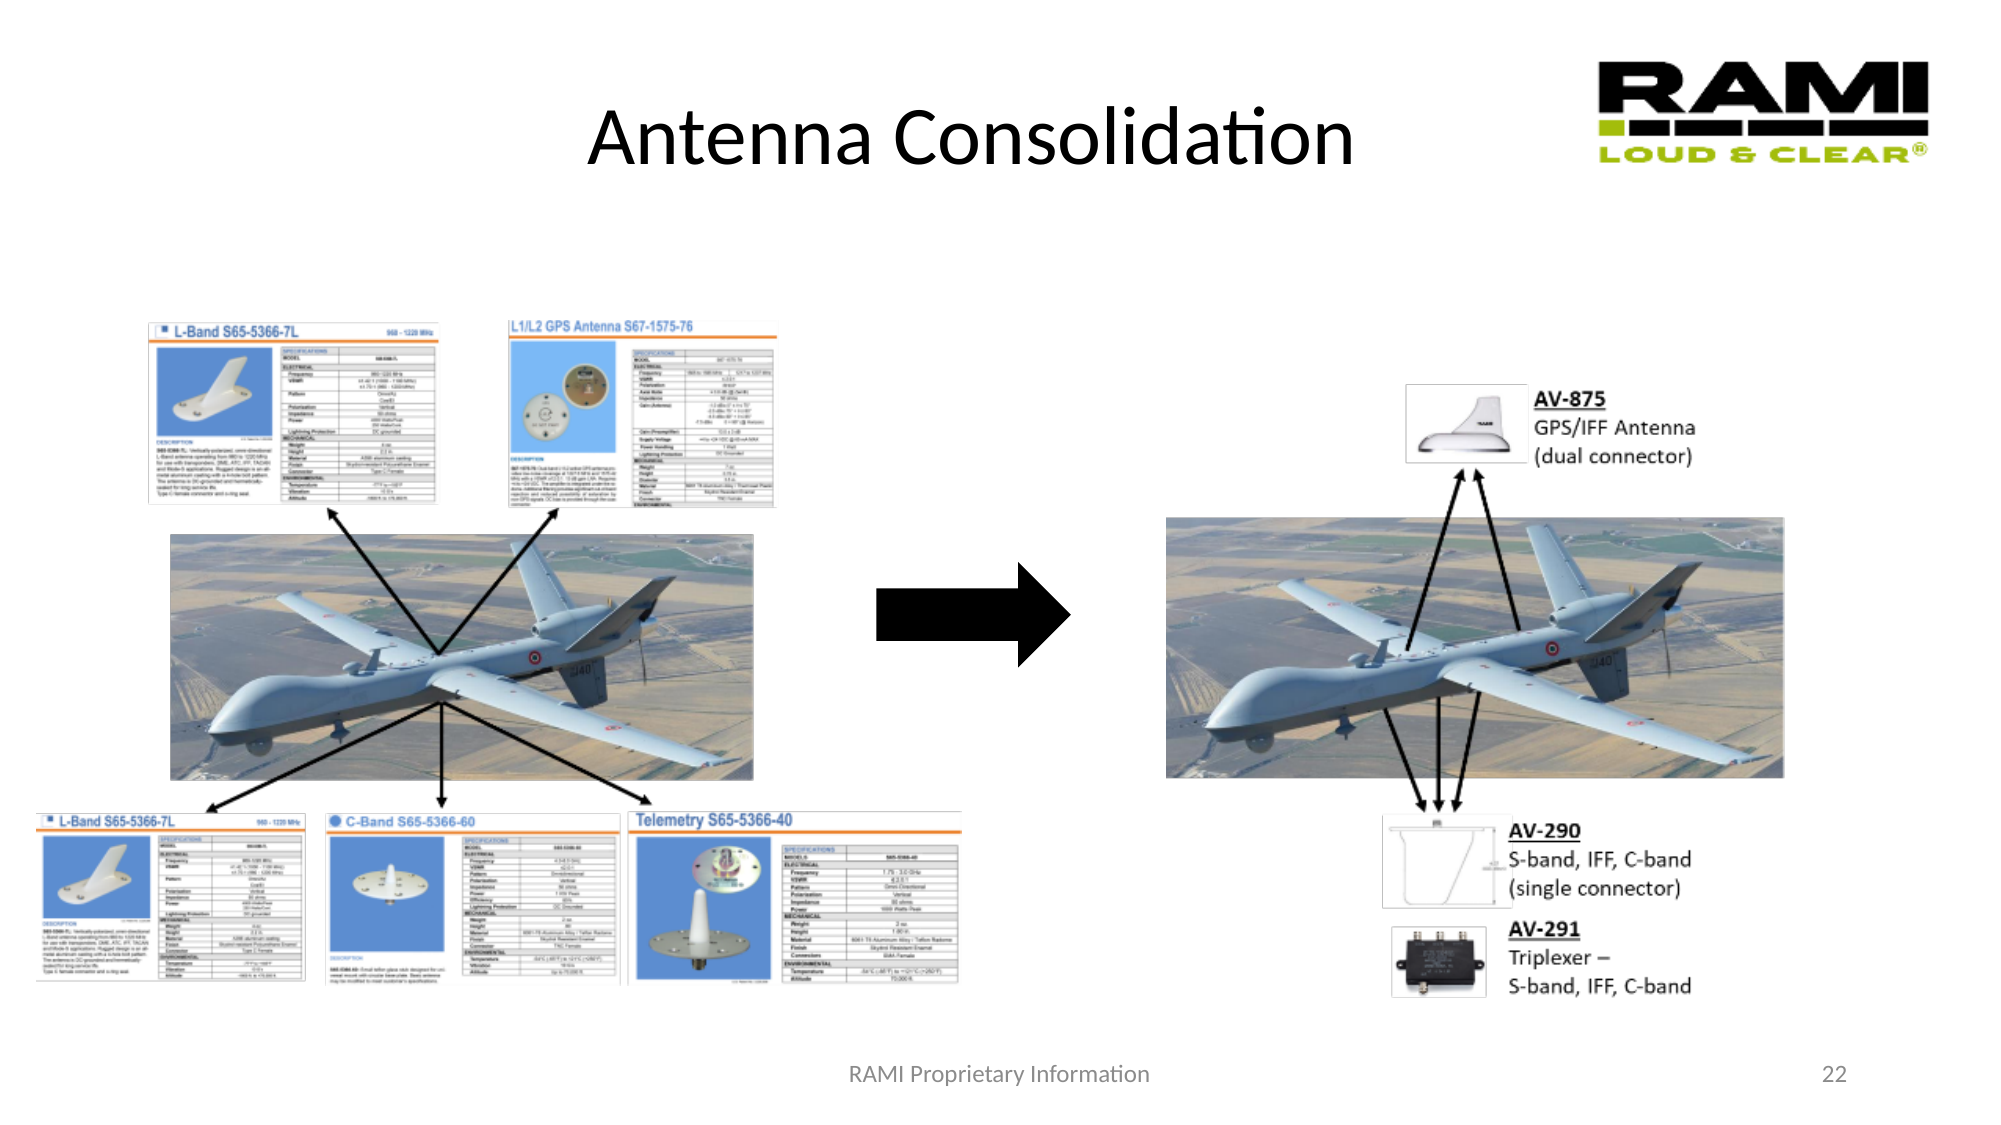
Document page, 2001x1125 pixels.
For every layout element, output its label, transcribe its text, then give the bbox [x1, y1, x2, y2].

footer RAMI Proprietary Information [662, 1042, 1338, 1103]
picture [1166, 377, 1824, 1015]
slide_number 22 [1412, 1042, 1863, 1103]
picture [36, 320, 962, 986]
text_box [962, 561, 1071, 668]
picture [1595, 59, 1933, 166]
text_box Antenna Consolidation [572, 73, 1481, 189]
